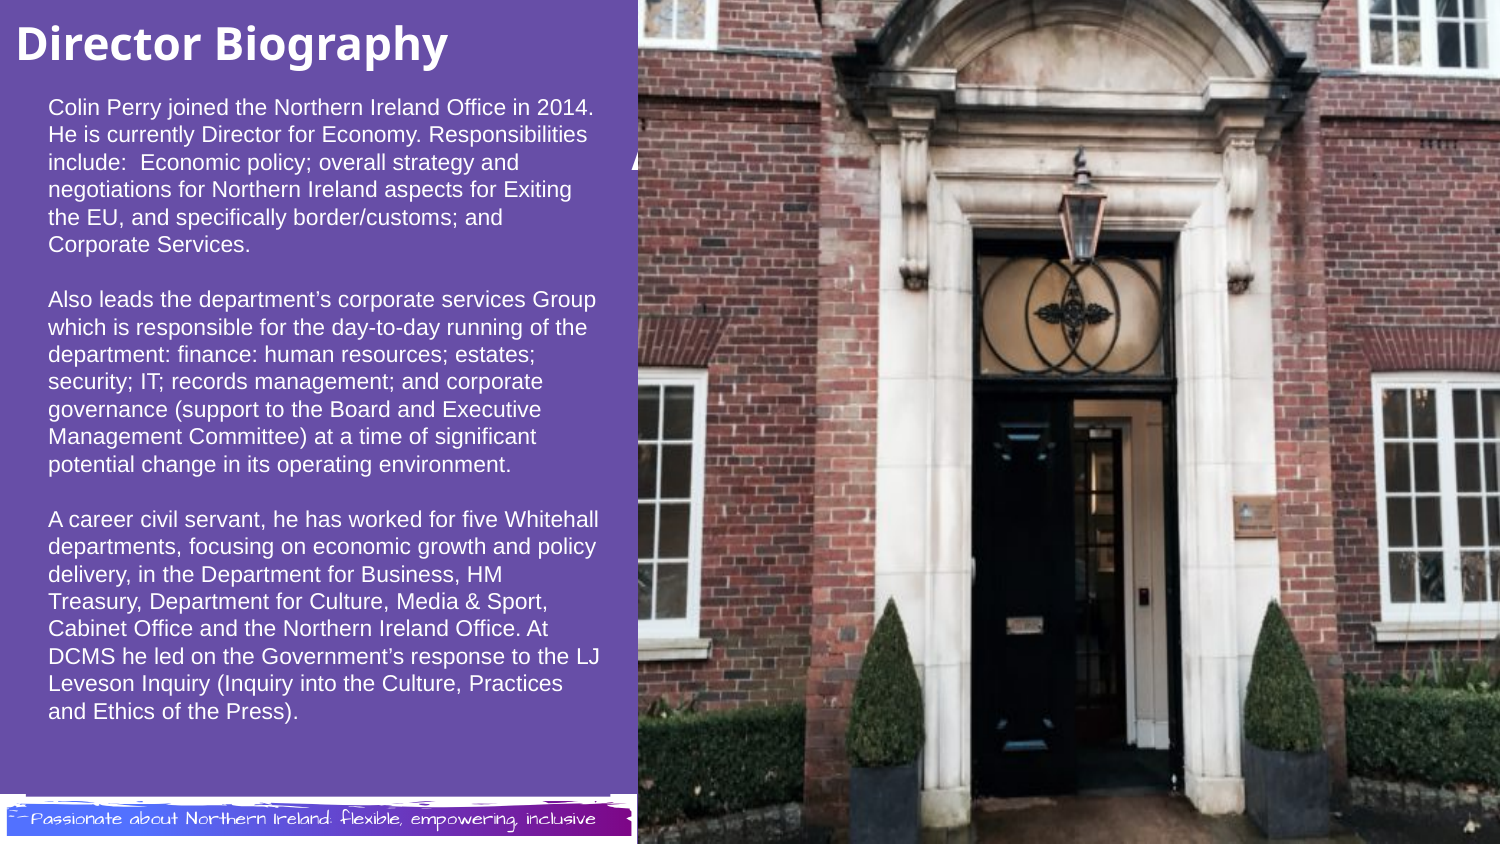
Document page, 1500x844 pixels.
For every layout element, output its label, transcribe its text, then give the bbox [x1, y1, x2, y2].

picture [638, 0, 1500, 844]
picture [0, 793, 637, 844]
text_box [25, 119, 611, 792]
text_box Colin Perry joined the Northern Ireland Office in 2014. He is currently Director for Economy. Responsibilities include: Economic policy; overall strategy and negotiations for Northern Ireland aspects for Exiting the EU, and specifically border/customs; and Corporate Services. Also leads the department’s corporate services Group which is responsible for the day-to-day running of the department: finance: human resources; estates; security; IT; records management; and corporate governance (support to the Board and Executive Management Committee) at a time of significant potential change in its operating environment. A career civil servant, he has worked for five Whitehall departments, focusing on economic growth and policy delivery, in the Department for Business, HM Treasury, Department for Culture, Media & Sport, Cabinet Office and the Northern Ireland Office. At DCMS he led on the Government’s response to the LJ Leveson Inquiry (Inquiry into the Culture, Practices and Ethics of the Press). [33, 77, 618, 774]
subtitle Director Biography Add photo [0, 0, 635, 792]
